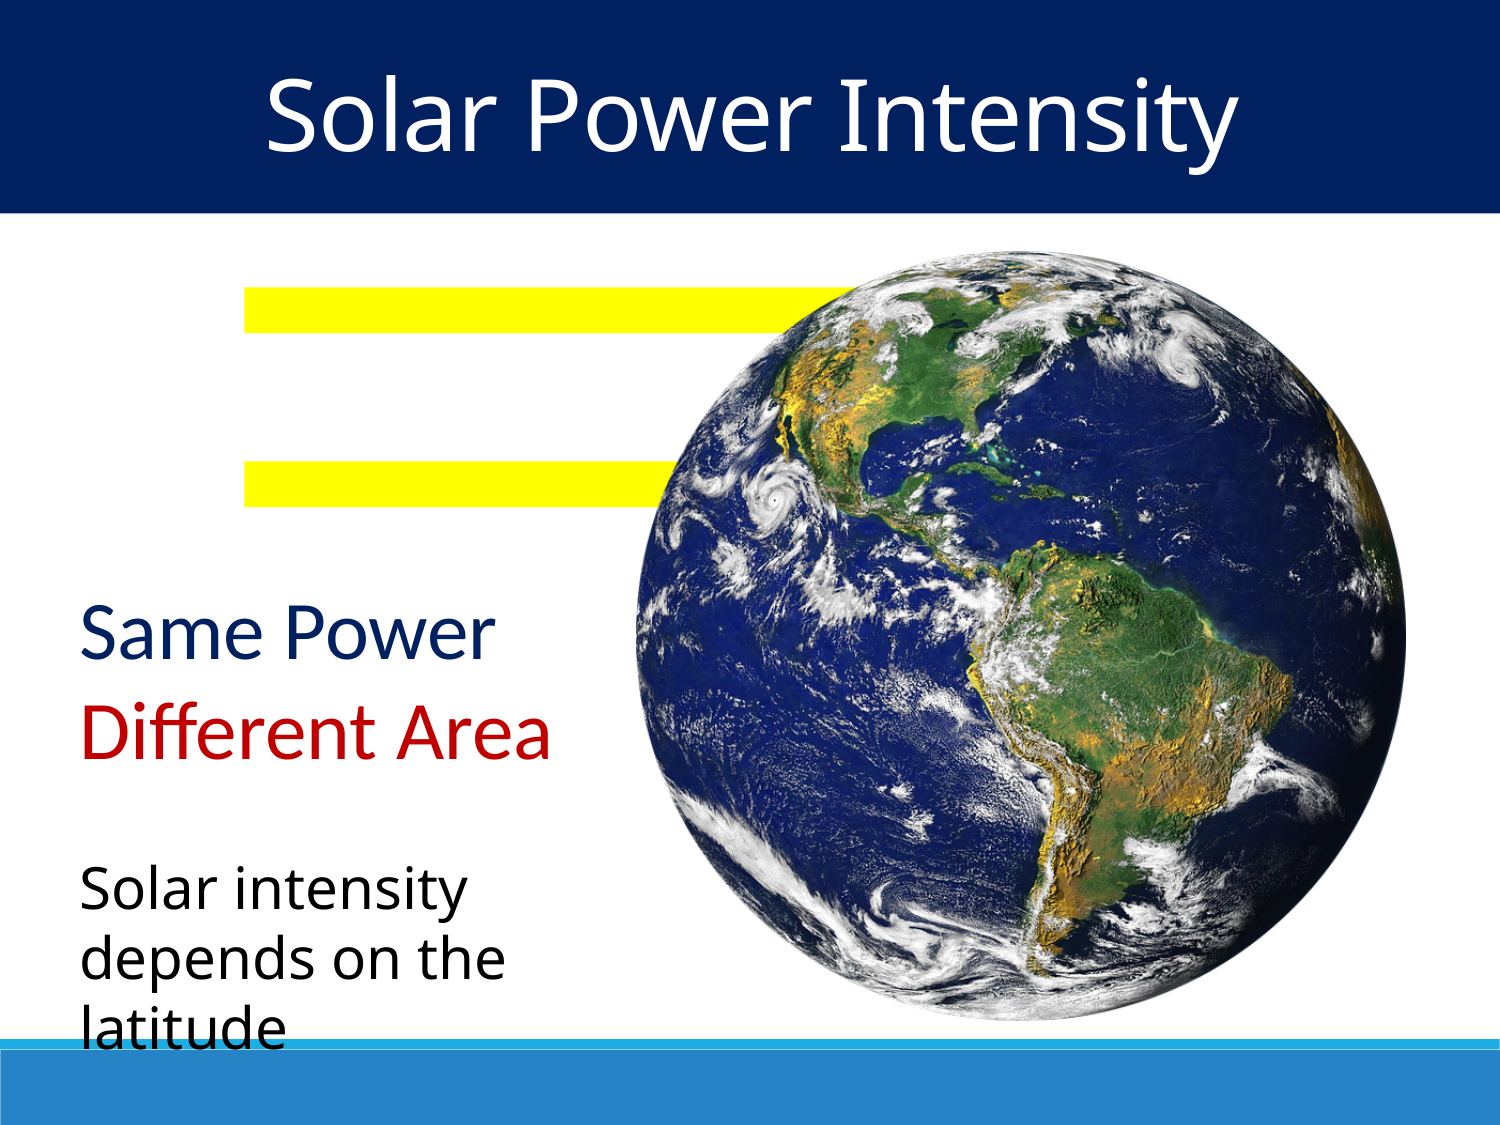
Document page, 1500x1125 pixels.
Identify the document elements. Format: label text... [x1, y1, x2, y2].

text_box Solar Power Intensity [4, 62, 1500, 189]
text_box Solar intensity depends on the latitude [64, 843, 698, 1069]
text_box [0, 0, 1500, 215]
text_box Same Power Different Area [64, 568, 570, 784]
text_box [243, 460, 632, 509]
text_box [243, 286, 632, 334]
picture [635, 250, 1407, 1022]
